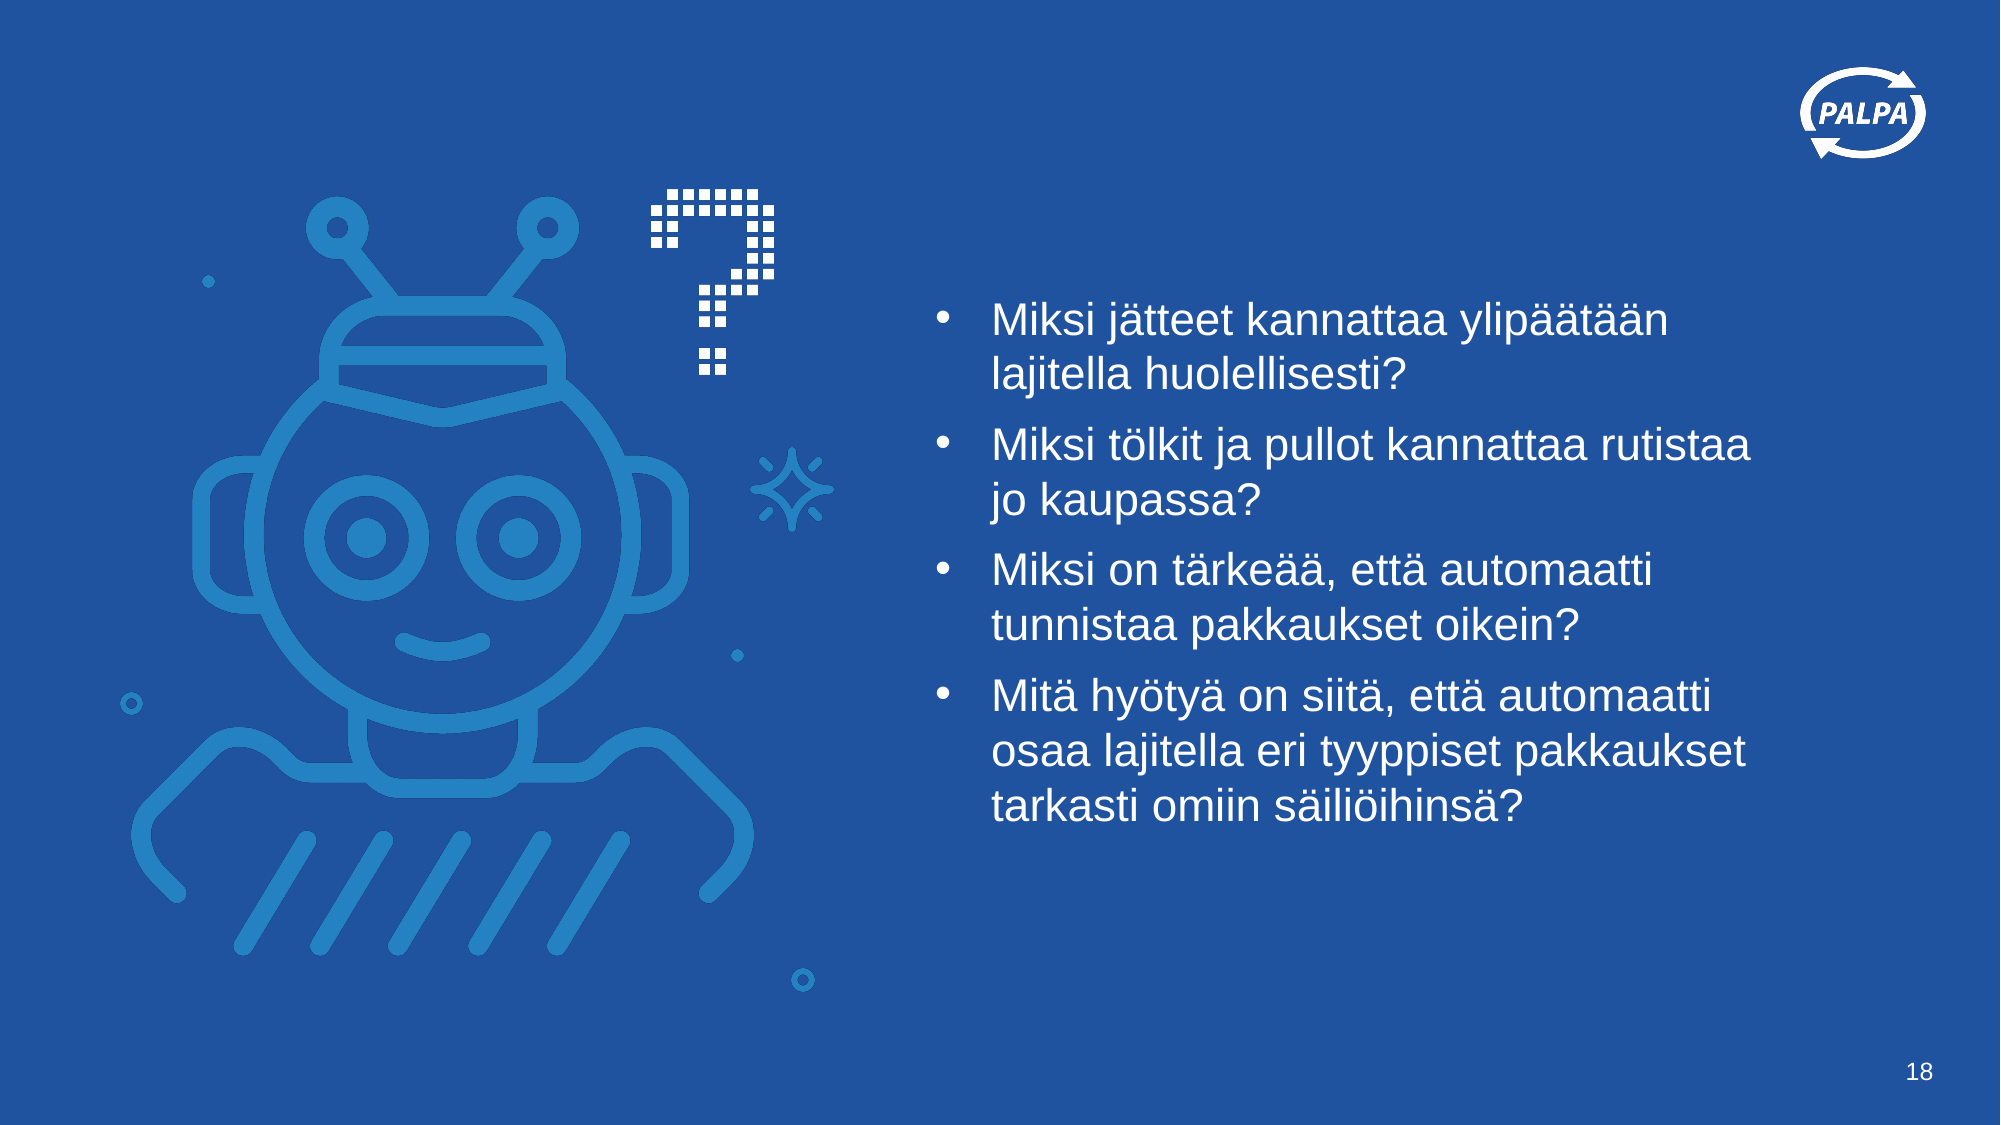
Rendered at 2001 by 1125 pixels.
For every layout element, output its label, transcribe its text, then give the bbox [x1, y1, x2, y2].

slide_number 18 [1463, 1040, 1949, 1101]
text_box Miksi jätteet kannattaa ylipäätään lajitella huolellisesti? Miksi tölkit ja pullot kannattaa rutistaa jo kaupassa? Miksi on tärkeää, että automaatti tunnistaa pakkaukset oikein? Mitä hyötyä on siitä, että automaatti osaa lajitella eri tyyppiset pakkaukset tarkasti omiin säiliöihinsä? [920, 281, 1783, 1041]
picture [1800, 67, 1926, 159]
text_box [119, 188, 835, 992]
